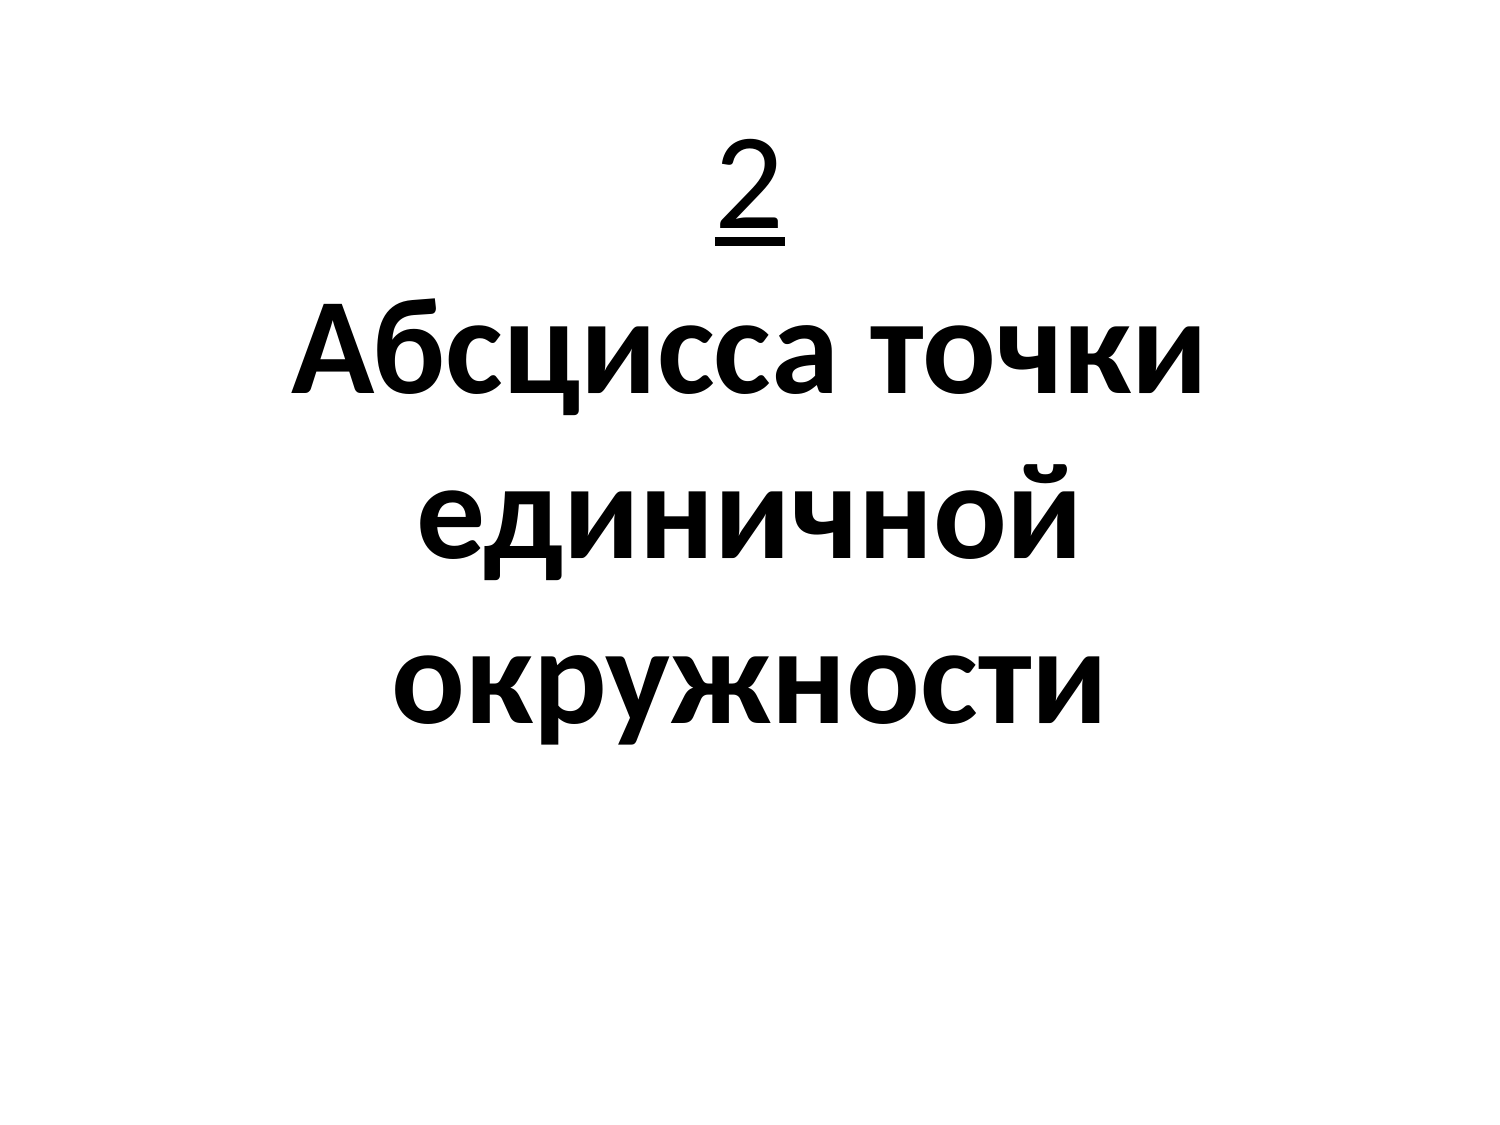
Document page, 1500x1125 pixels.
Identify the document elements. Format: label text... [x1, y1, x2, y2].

title 2 Абсцисса точки единичной окружности [74, 44, 1426, 798]
